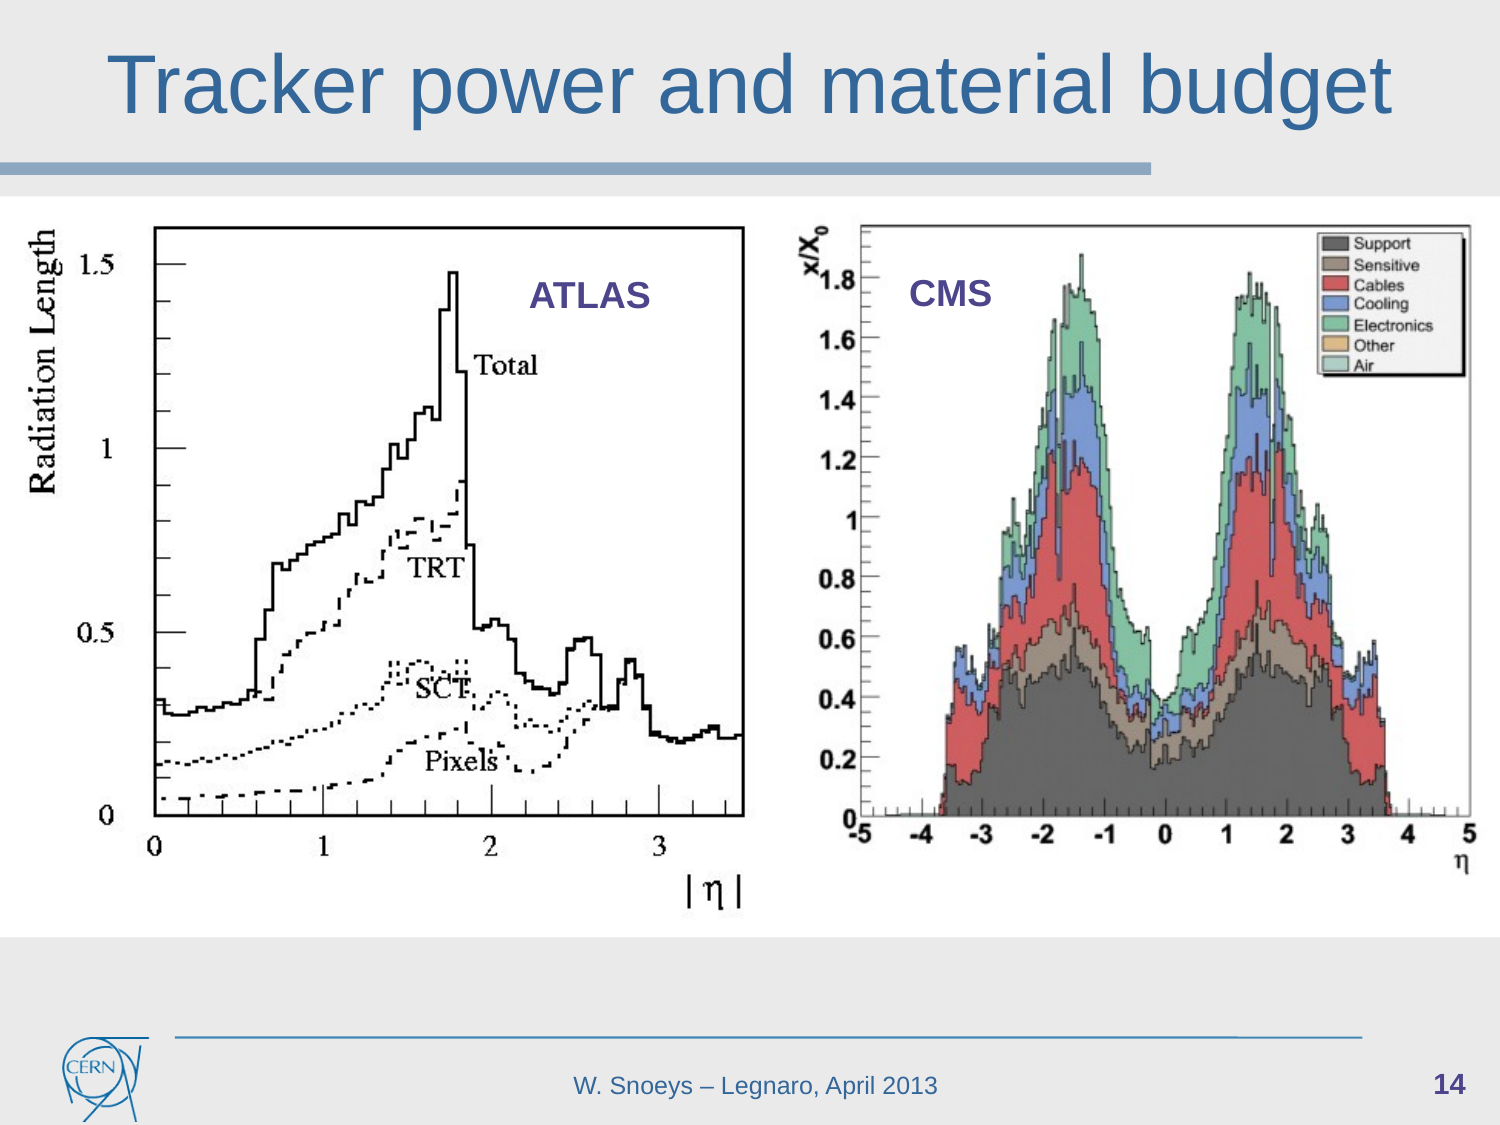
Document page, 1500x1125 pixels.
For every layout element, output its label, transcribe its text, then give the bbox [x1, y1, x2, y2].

picture [790, 208, 1487, 880]
picture [13, 210, 776, 935]
text_box [0, 196, 1500, 938]
slide_number 14 [1268, 1032, 1481, 1108]
title Tracker power and material budget [0, 24, 1500, 138]
text_box W. Snoeys – Legnaro, April 2013 [337, 1062, 1175, 1113]
picture [62, 1037, 150, 1122]
